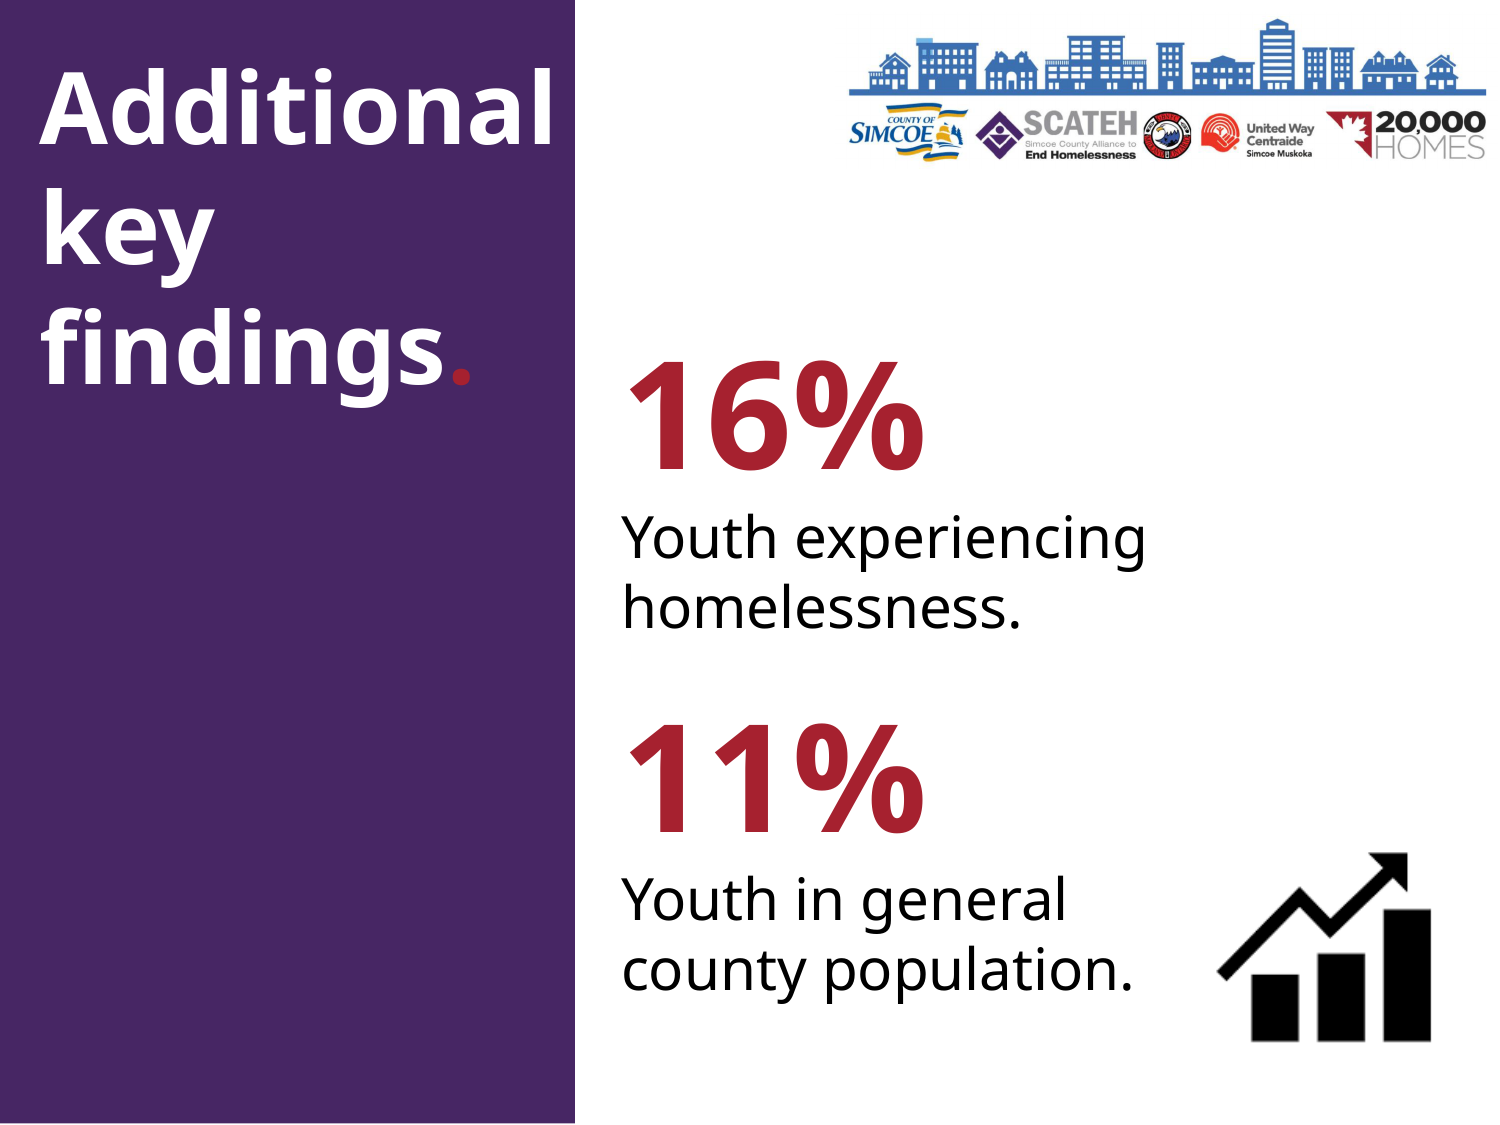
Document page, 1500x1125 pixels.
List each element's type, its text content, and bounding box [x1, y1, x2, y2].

text_box 11% Youth in general county population. [606, 674, 1200, 1010]
text_box Additional key findings. [24, 37, 582, 413]
text_box 16% Youth experiencing homelessness. [606, 312, 1440, 648]
picture [834, 12, 1498, 169]
picture [1148, 771, 1500, 1124]
text_box [0, 0, 577, 1125]
